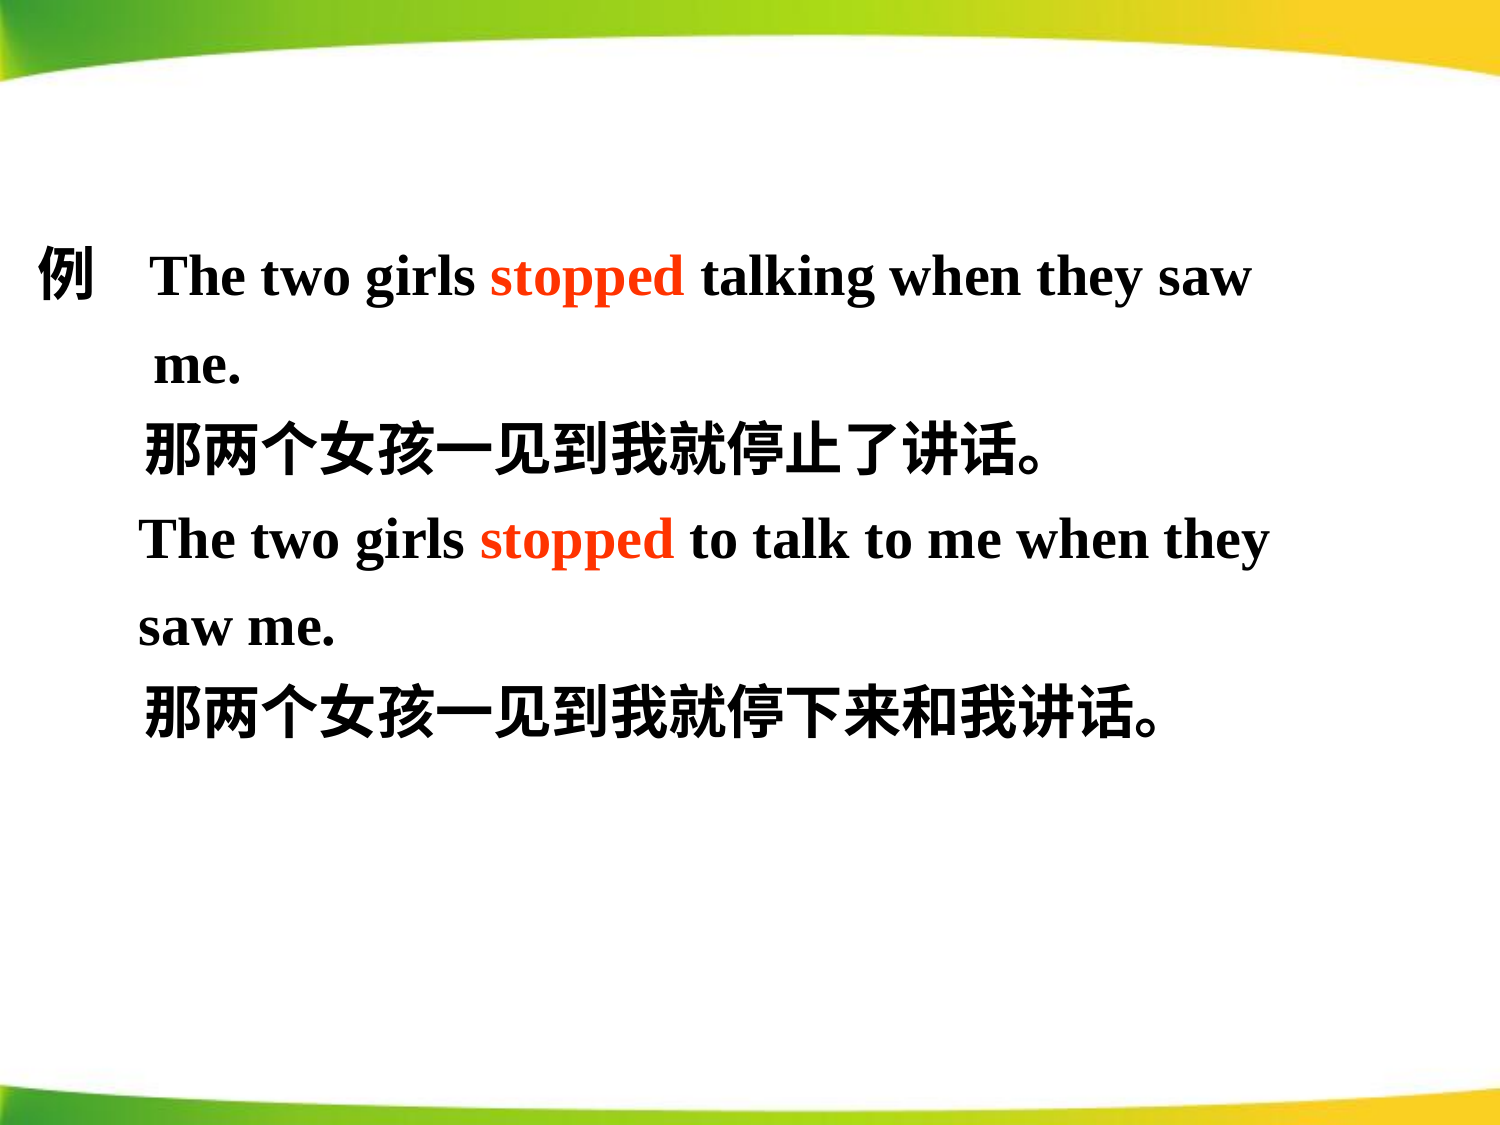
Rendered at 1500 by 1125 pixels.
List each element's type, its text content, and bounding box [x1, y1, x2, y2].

list 例 The two girls stopped talking when they saw me. 那两个女孩一见到我就停止了讲话。 The two girls stopped to talk to me when they saw me. 那两个女孩一见到我就停下来和我讲话。 [22, 212, 1498, 1076]
picture [0, 0, 1500, 1125]
